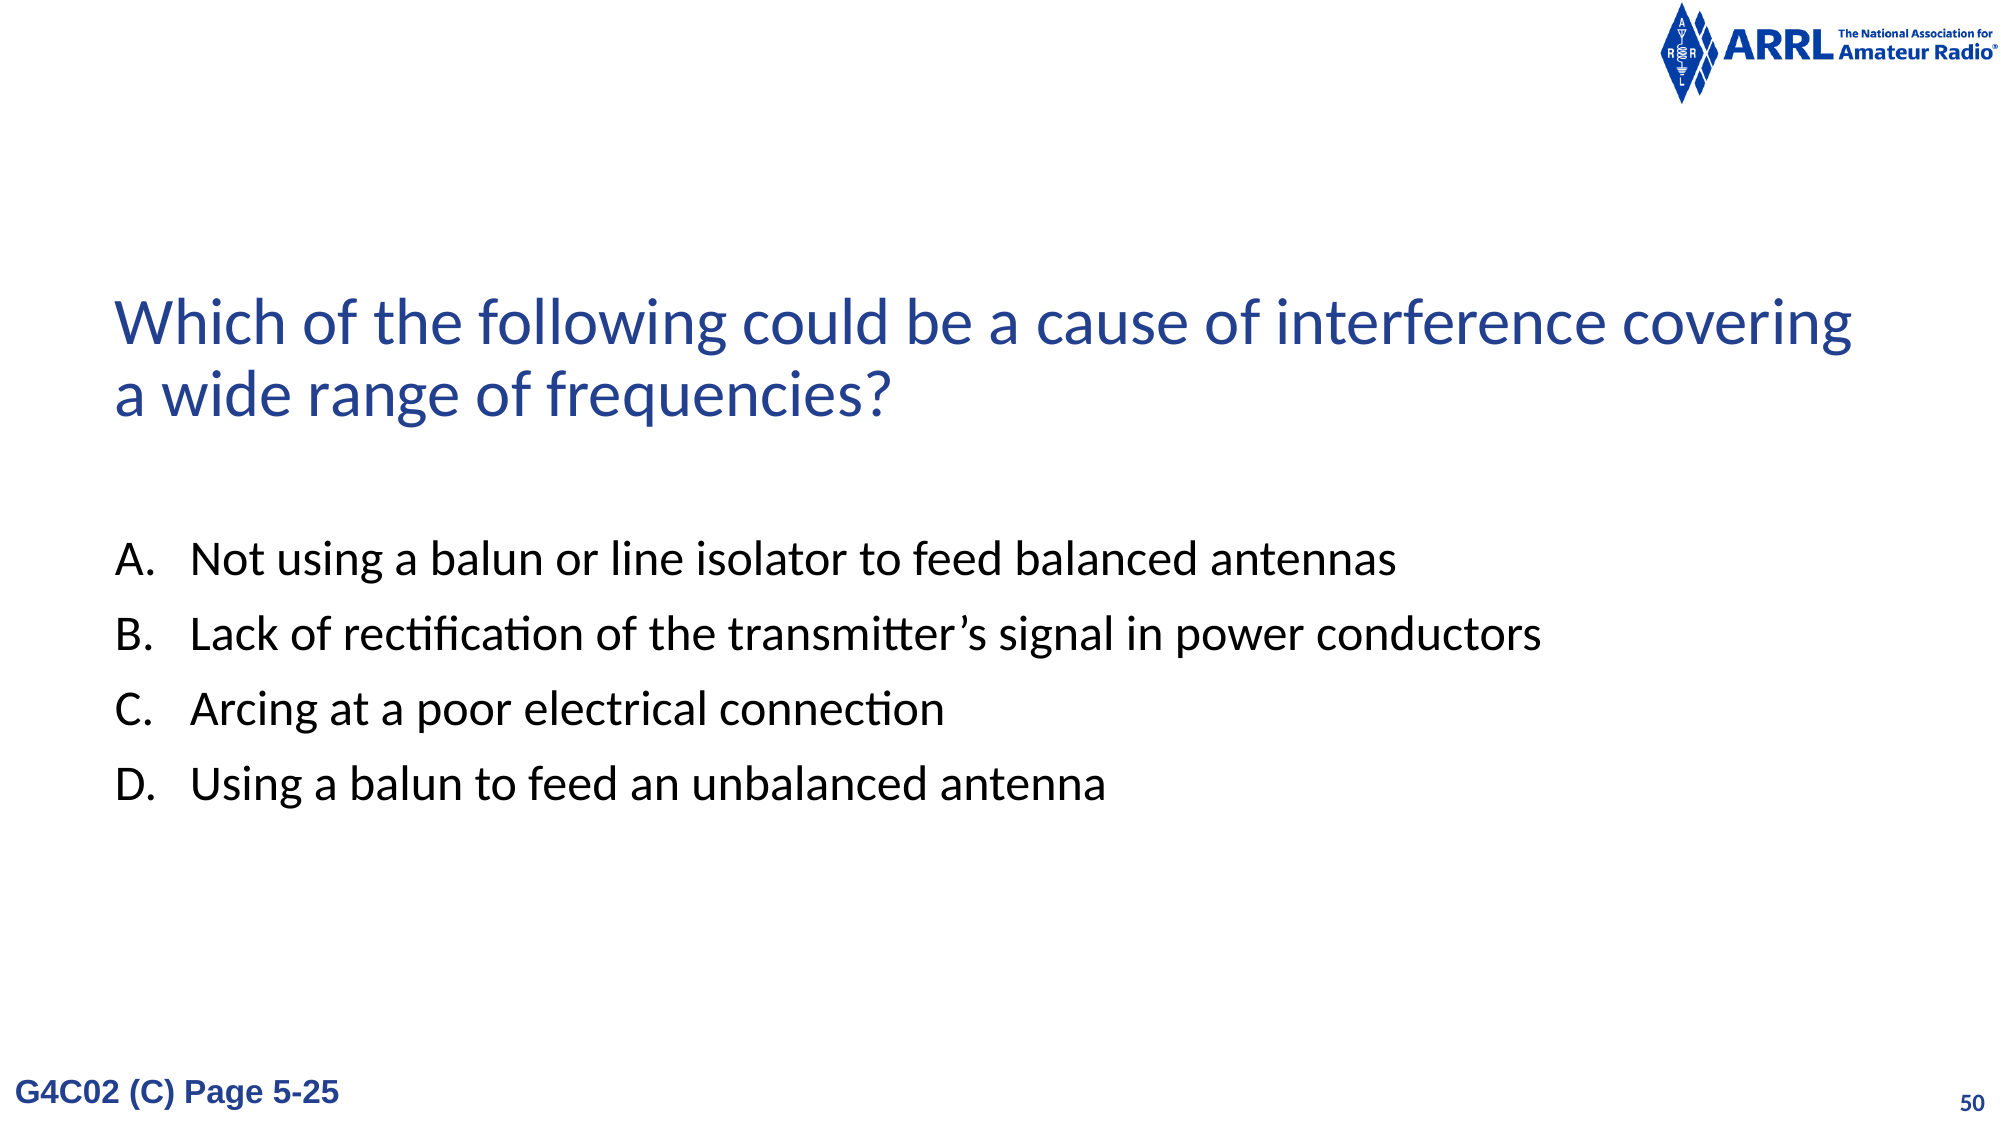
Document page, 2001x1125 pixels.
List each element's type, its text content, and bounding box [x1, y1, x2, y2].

picture [1658, 0, 1999, 106]
text_box G4C02 (C) Page 5-25 [0, 1062, 1313, 1118]
title Which of the following could be a cause of interference covering a wide range of frequencies? [99, 249, 1900, 468]
list Not using a balun or line isolator to feed balanced antennas Lack of rectification of the transmitter’s signal in power conductors Arcing at a poor electrical connection Using a balun to feed an unbalanced antenna [99, 525, 1900, 1005]
text_box 50 [1899, 1079, 2000, 1125]
